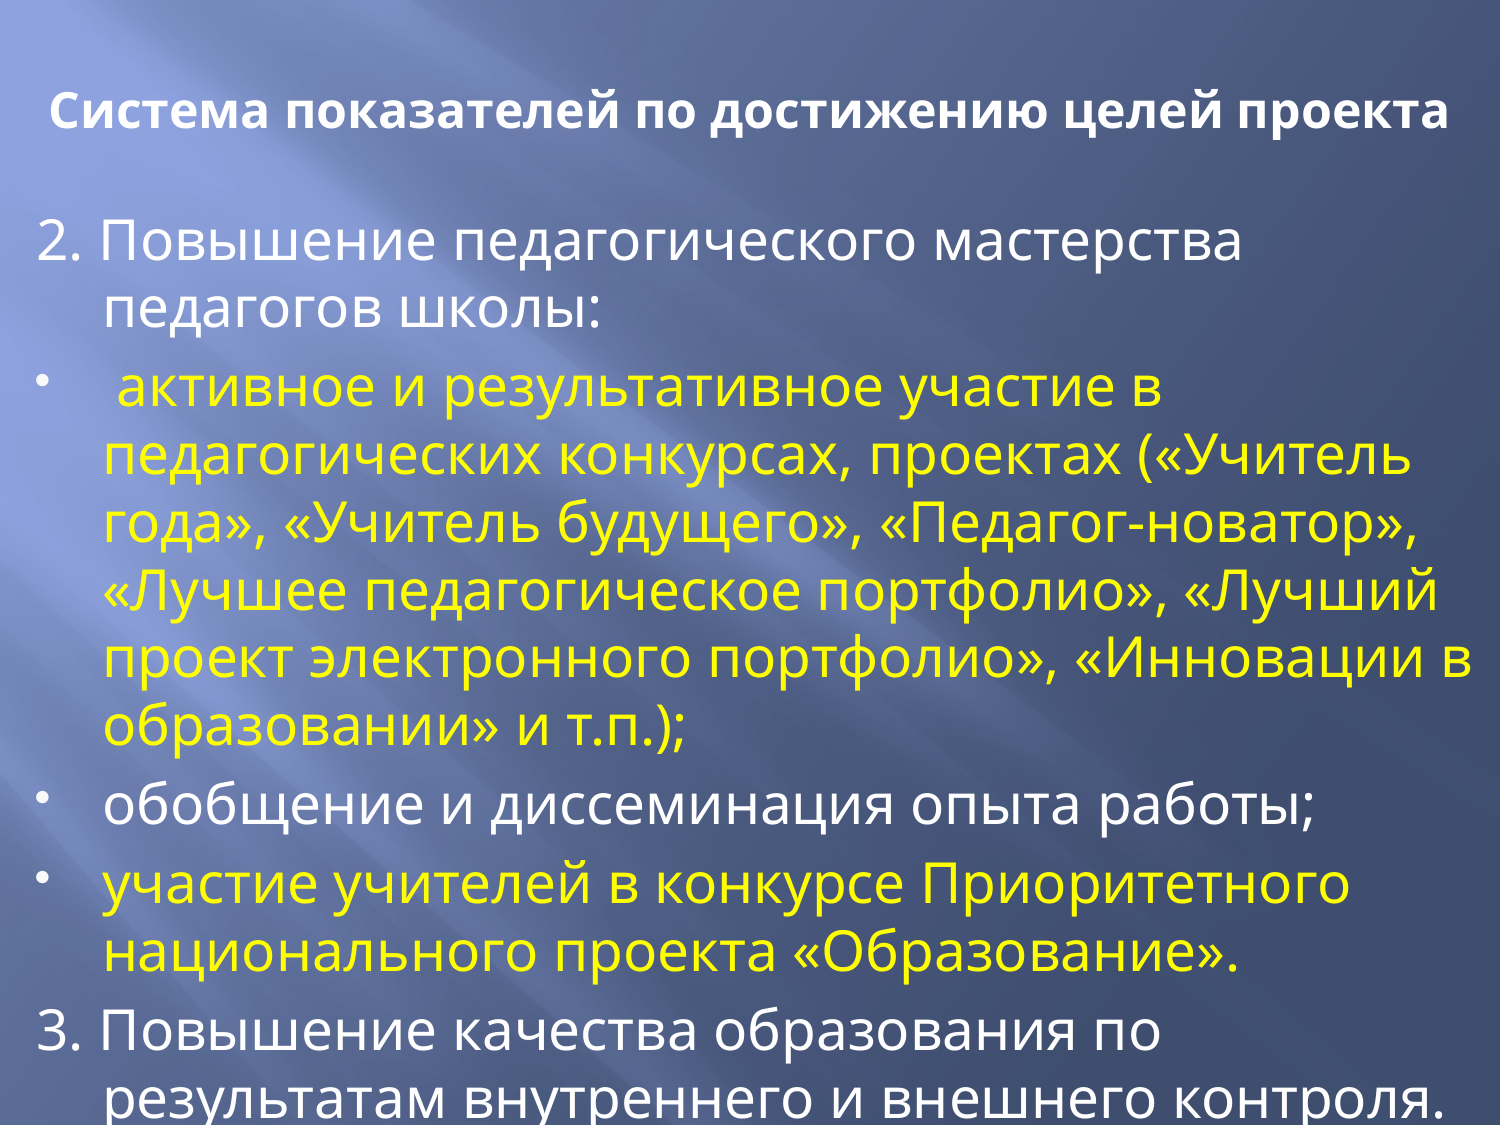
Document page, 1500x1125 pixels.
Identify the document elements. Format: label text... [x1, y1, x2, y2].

list 2. Повышение педагогического мастерства педагогов школы: активное и результативное участие в педагогических конкурсах, проектах («Учитель года», «Учитель будущего», «Педагог-новатор», «Лучшее педагогическое портфолио», «Лучший проект электронного портфолио», «Инновации в образовании» и т.п.); обобщение и диссеминация опыта работы; участие учителей в конкурсе Приоритетного национального проекта «Образование». 3. Повышение качества образования по результатам внутреннего и внешнего контроля. [0, 196, 1500, 1125]
title Система показателей по достижению целей проекта [0, 45, 1500, 196]
